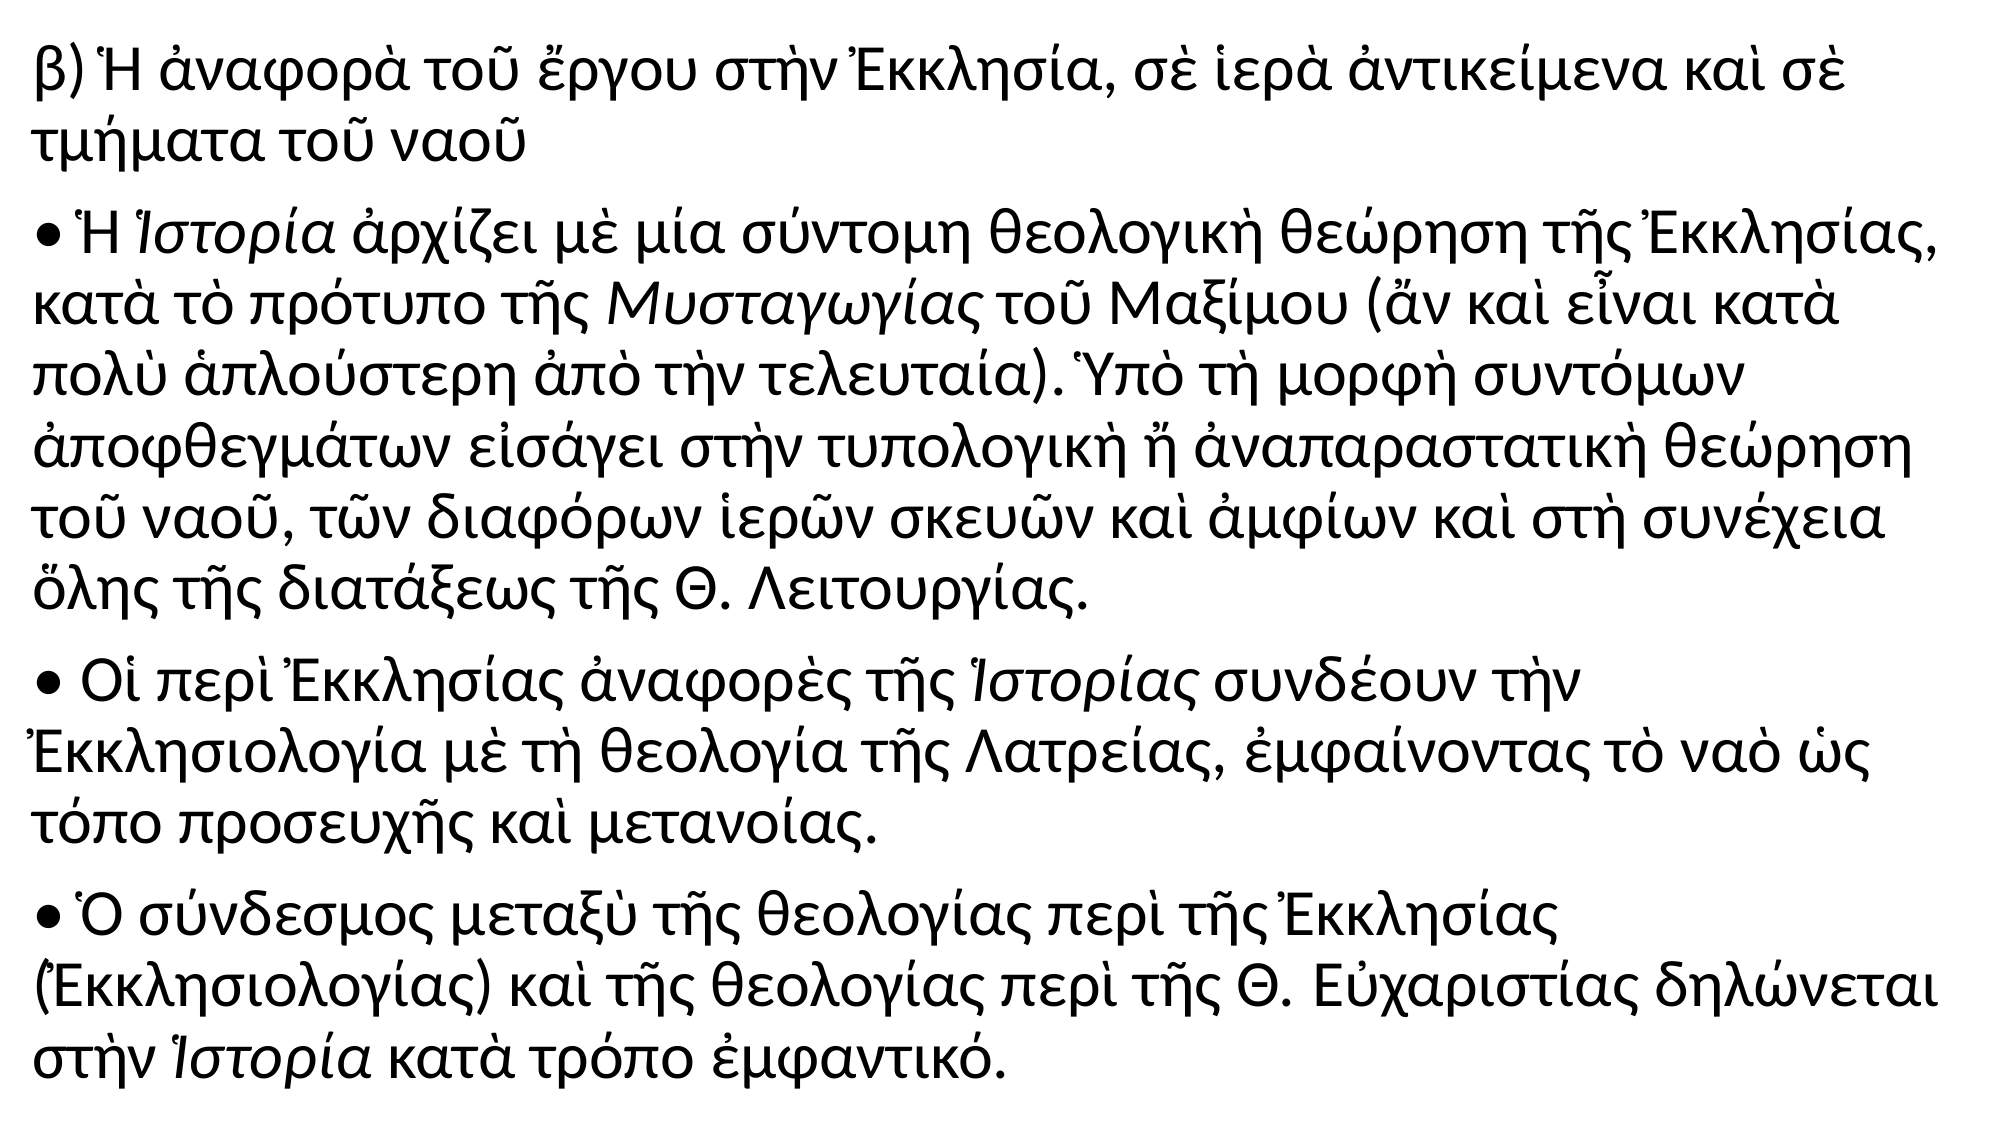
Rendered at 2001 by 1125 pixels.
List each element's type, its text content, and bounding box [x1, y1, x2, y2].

list β) Ἡ ἀναφορὰ τοῦ ἔργου στὴν Ἐκκλησία, σὲ ἱερὰ ἀντικείμενα καὶ σὲ τμήματα τοῦ ναοῦ • Ἡ Ἱστορία ἀρχίζει μὲ μία σύντομη θεολογικὴ θεώρηση τῆς Ἐκκλησίας, κατὰ τὸ πρότυπο τῆς Μυσταγωγίας τοῦ Μαξίμου (ἄν καὶ εἶναι κατὰ πολὺ ἁπλούστερη ἀπὸ τὴν τελευταία). Ὑπὸ τὴ μορφὴ συντόμων ἀποφθεγμάτων εἰσάγει στὴν τυπολογικὴ ἤ ἀναπαραστατικὴ θεώρηση τοῦ ναοῦ, τῶν διαφόρων ἱερῶν σκευῶν καὶ ἀμφίων καὶ στὴ συνέχεια ὅλης τῆς διατάξεως τῆς Θ. Λειτουργίας. • Οἱ περὶ Ἐκκλησίας ἀναφορὲς τῆς Ἱστορίας συνδέουν τὴν Ἐκκλησιολογία μὲ τὴ θεολογία τῆς Λατρείας, ἐμφαίνοντας τὸ ναὸ ὡς τόπο προσευχῆς καὶ μετανοίας. • Ὁ σύνδεσμος μεταξὺ τῆς θεολογίας περὶ τῆς Ἐκκλησίας (Ἐκκλησιολογίας) καὶ τῆς θεολογίας περὶ τῆς Θ. Εὐχαριστίας δηλώνεται στὴν Ἱστορία κατὰ τρόπο ἐμφαντικό. [17, 25, 1985, 1111]
